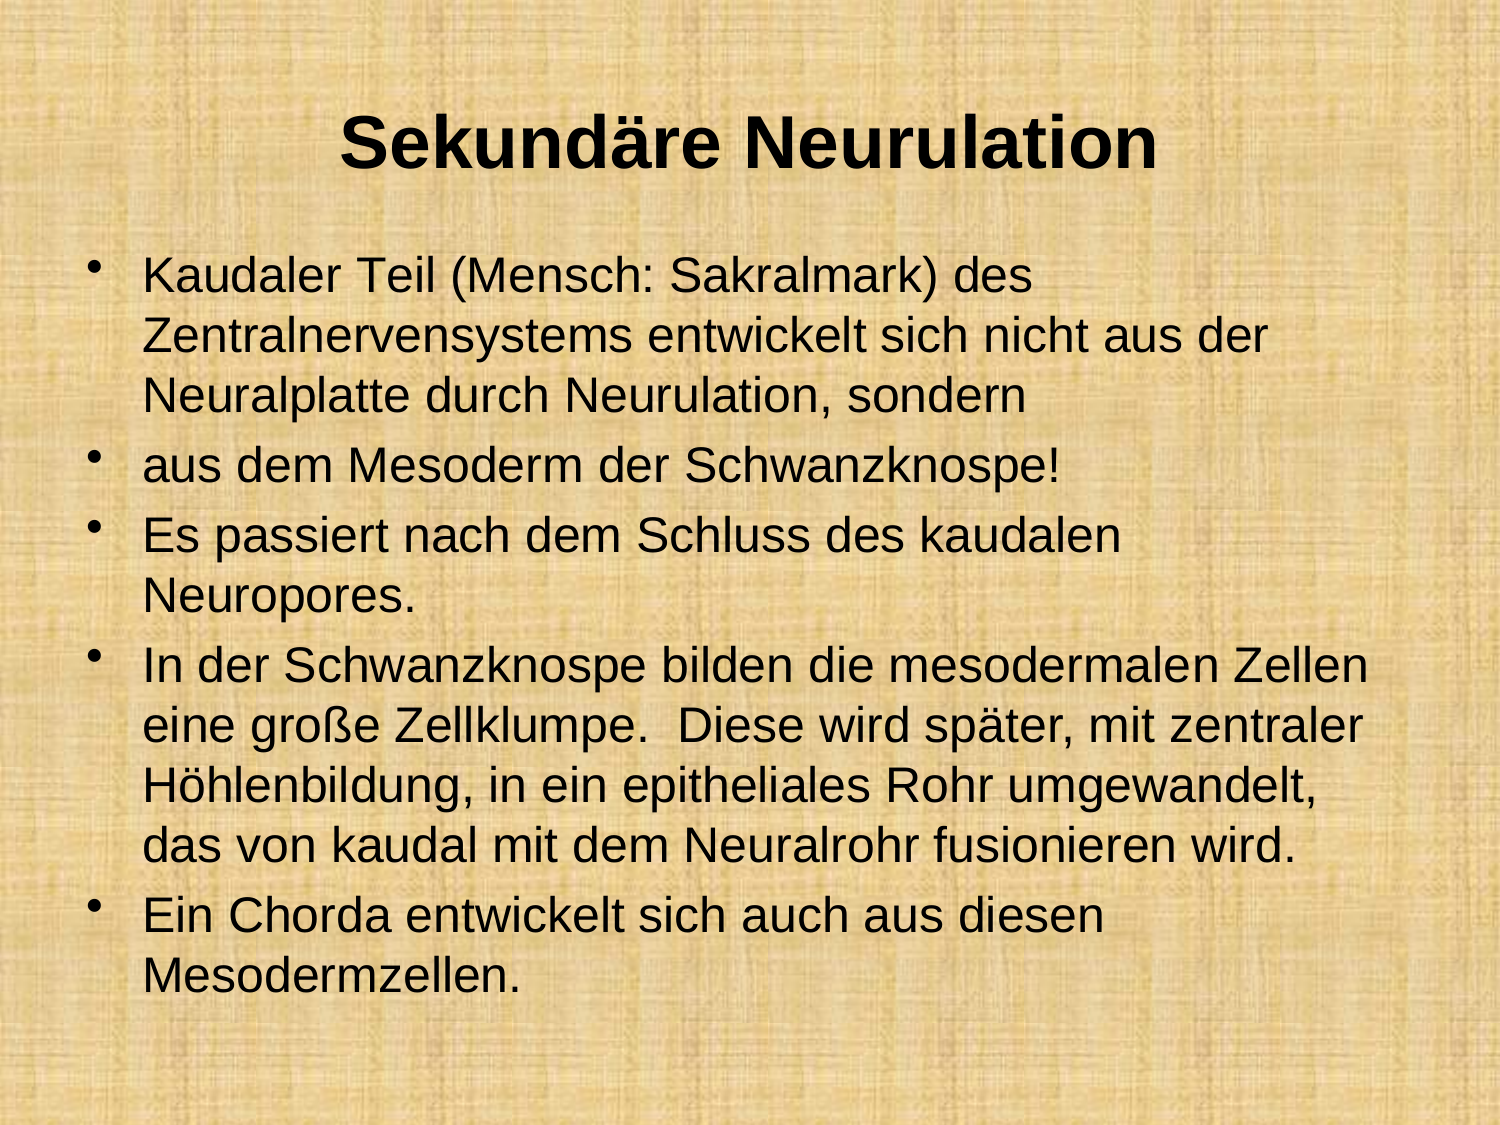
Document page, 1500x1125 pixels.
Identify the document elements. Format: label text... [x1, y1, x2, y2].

title Sekundäre Neurulation [74, 44, 1426, 233]
list Kaudaler Teil (Mensch: Sakralmark) des Zentralnervensystems entwickelt sich nicht aus der Neuralplatte durch Neurulation, sondern aus dem Mesoderm der Schwanzknospe! Es passiert nach dem Schluss des kaudalen Neuropores. In der Schwanzknospe bilden die mesodermalen Zellen eine große Zellklumpe. Diese wird später, mit zentraler Höhlenbildung, in ein epitheliales Rohr umgewandelt, das von kaudal mit dem Neuralrohr fusionieren wird. Ein Chorda entwickelt sich auch aus diesen Mesodermzellen. [70, 234, 1422, 978]
picture [0, 0, 1500, 1125]
